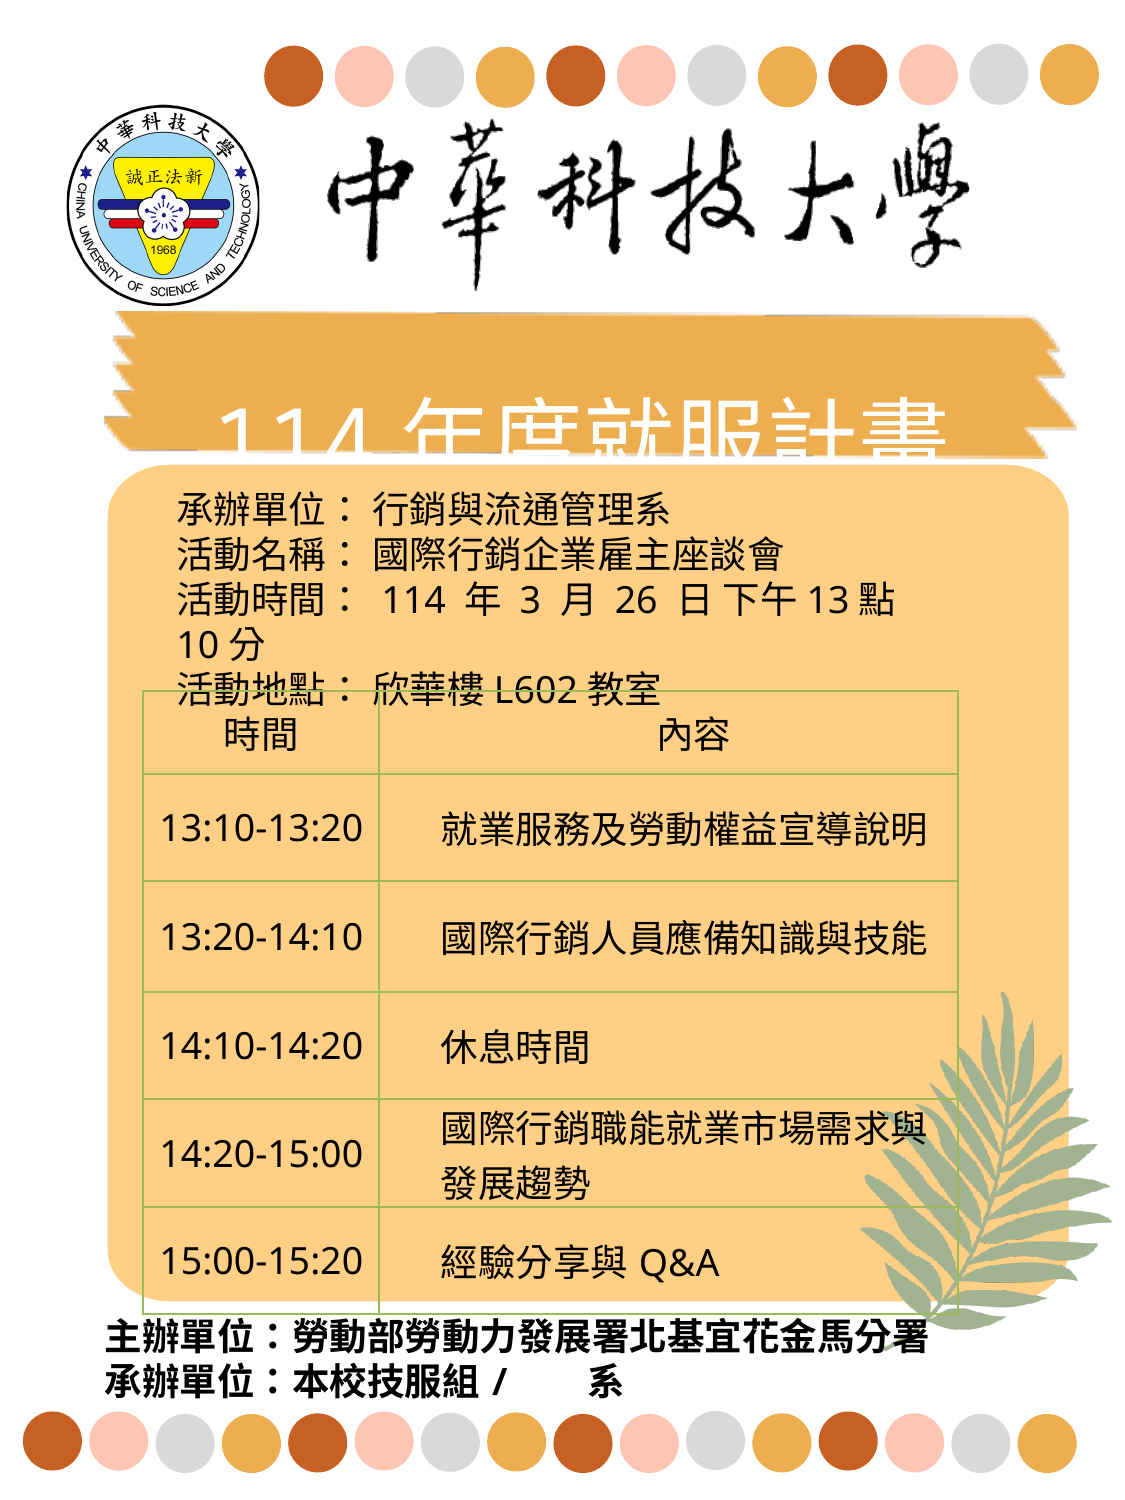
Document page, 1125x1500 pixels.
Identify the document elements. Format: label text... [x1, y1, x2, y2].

table_cell 休息時間 [380, 993, 957, 1098]
picture [725, 438, 736, 459]
table_cell 經驗分享與Q&A [380, 1208, 957, 1313]
picture [783, 455, 800, 459]
picture [734, 438, 753, 459]
picture [66, 104, 260, 306]
table_cell 國際行銷人員應備知識與技能 [380, 882, 957, 991]
text_box 主辦單位：勞動部勞動力發展署北基宜花金馬分署 承辦單位：本校技服組/ 系 [89, 1305, 1012, 1410]
picture [599, 427, 620, 438]
picture [907, 452, 928, 457]
table_cell 國際行銷職能就業市場需求與發展趨勢 [380, 1100, 957, 1206]
picture [880, 452, 900, 457]
table_cell 15:00-15:20 [144, 1208, 378, 1313]
picture [528, 455, 560, 459]
table_cell 13:10-13:20 [144, 775, 378, 880]
text_box 承辦單位： 行銷與流通管理系 活動名稱： 國際行銷企業雇主座談會 活動時間： 114 年 3 月 26 日 下午13點10分 活動地點： 欣華樓L602教室 [161, 478, 954, 690]
picture [103, 311, 1077, 459]
table_cell 14:10-14:20 [144, 993, 378, 1098]
table_cell 就業服務及勞動權益宣導說明 [380, 775, 957, 880]
table_header 內容 [380, 692, 957, 773]
picture [690, 428, 704, 444]
picture [325, 108, 970, 291]
picture [690, 407, 704, 422]
table_header 時間 [144, 692, 378, 773]
picture [335, 418, 355, 452]
table_cell 14:20-15:00 [144, 1100, 378, 1206]
table_cell 13:20-14:10 [144, 882, 378, 991]
picture [425, 435, 446, 454]
picture [959, 990, 1119, 1351]
picture [689, 450, 704, 459]
